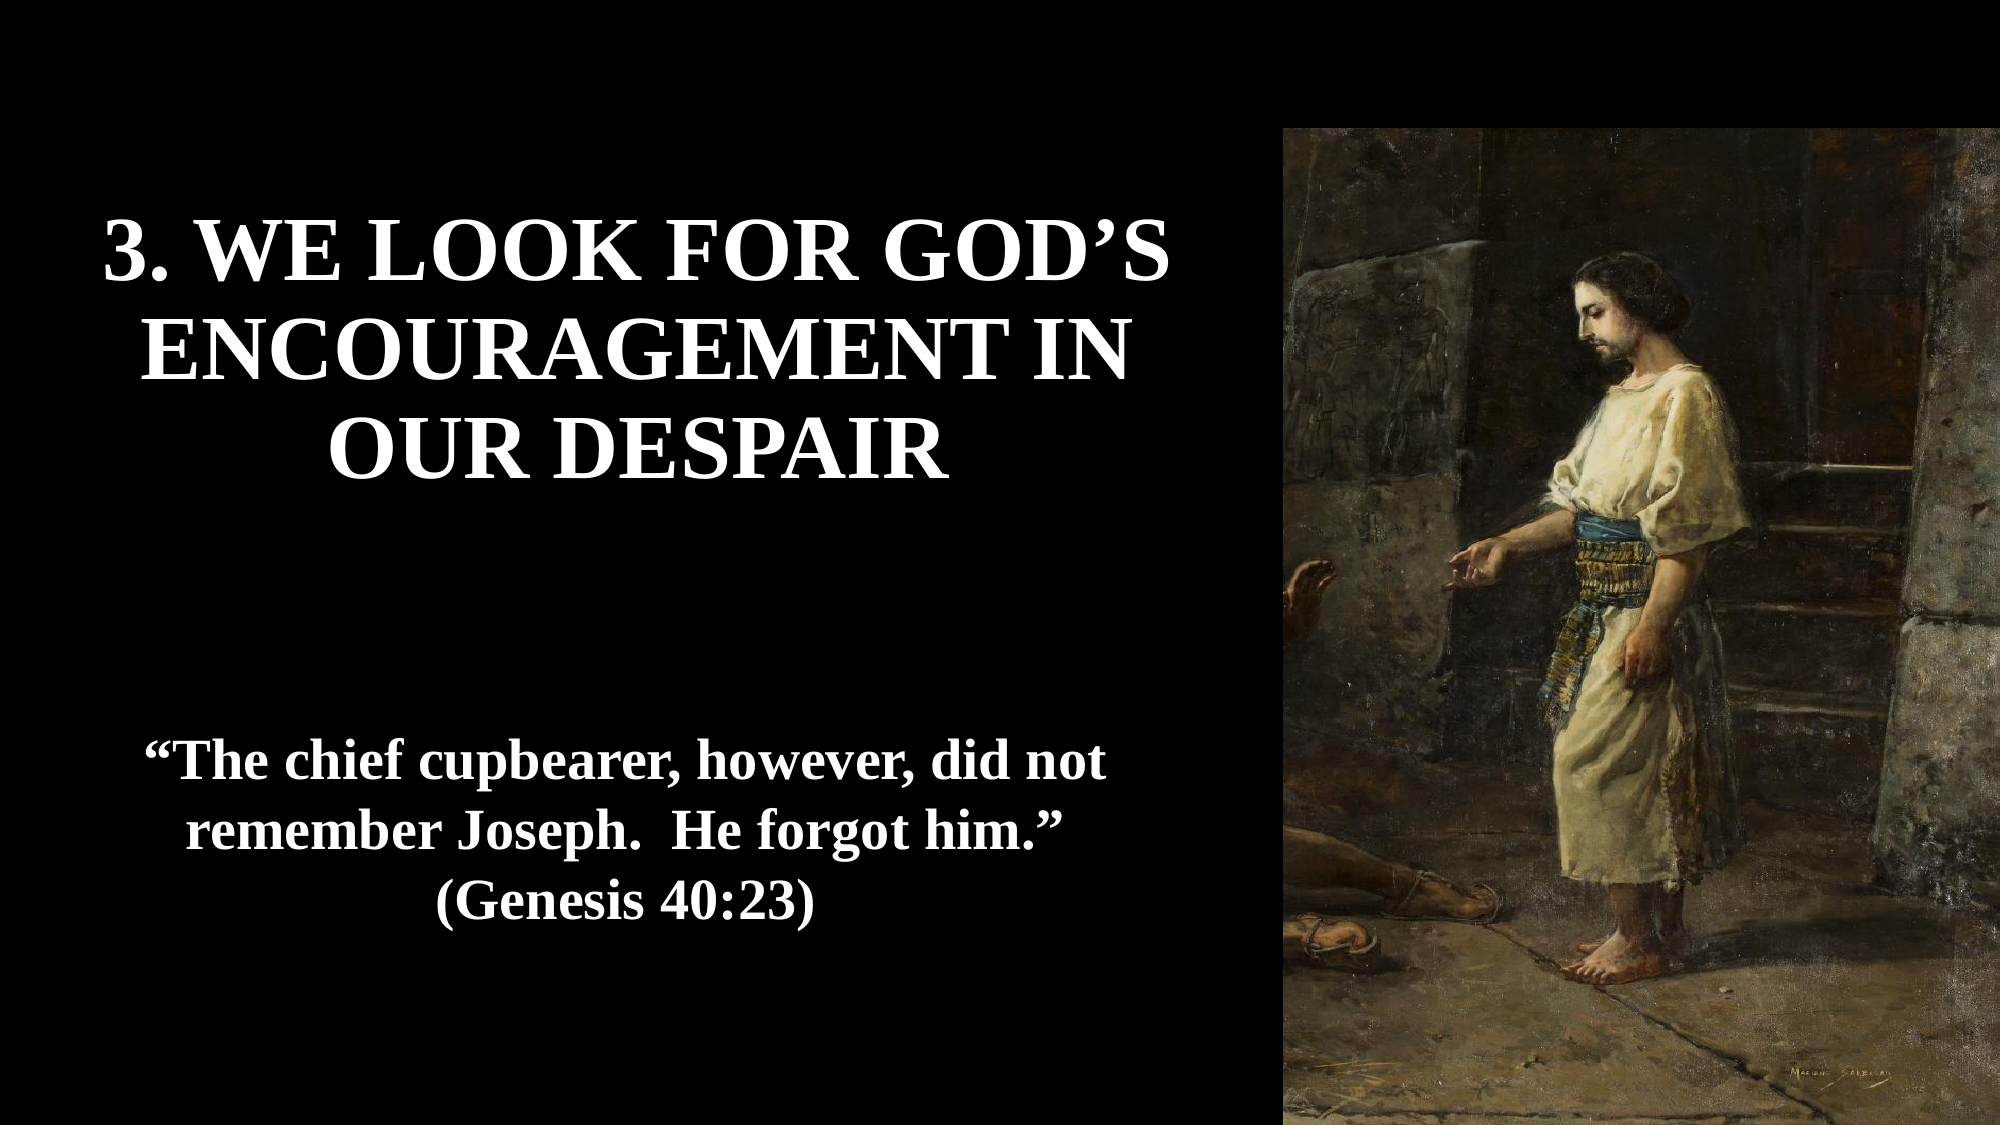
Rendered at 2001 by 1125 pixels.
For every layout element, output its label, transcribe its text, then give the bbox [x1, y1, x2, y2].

text_box “The chief cupbearer, however, did not remember Joseph. He forgot him.” (Genesis 40:23) [117, 713, 1134, 939]
title 3. WE LOOK FOR GOD’S ENCOURAGEMENT IN OUR DESPAIR [15, 105, 1260, 594]
picture [1282, 128, 2000, 1125]
